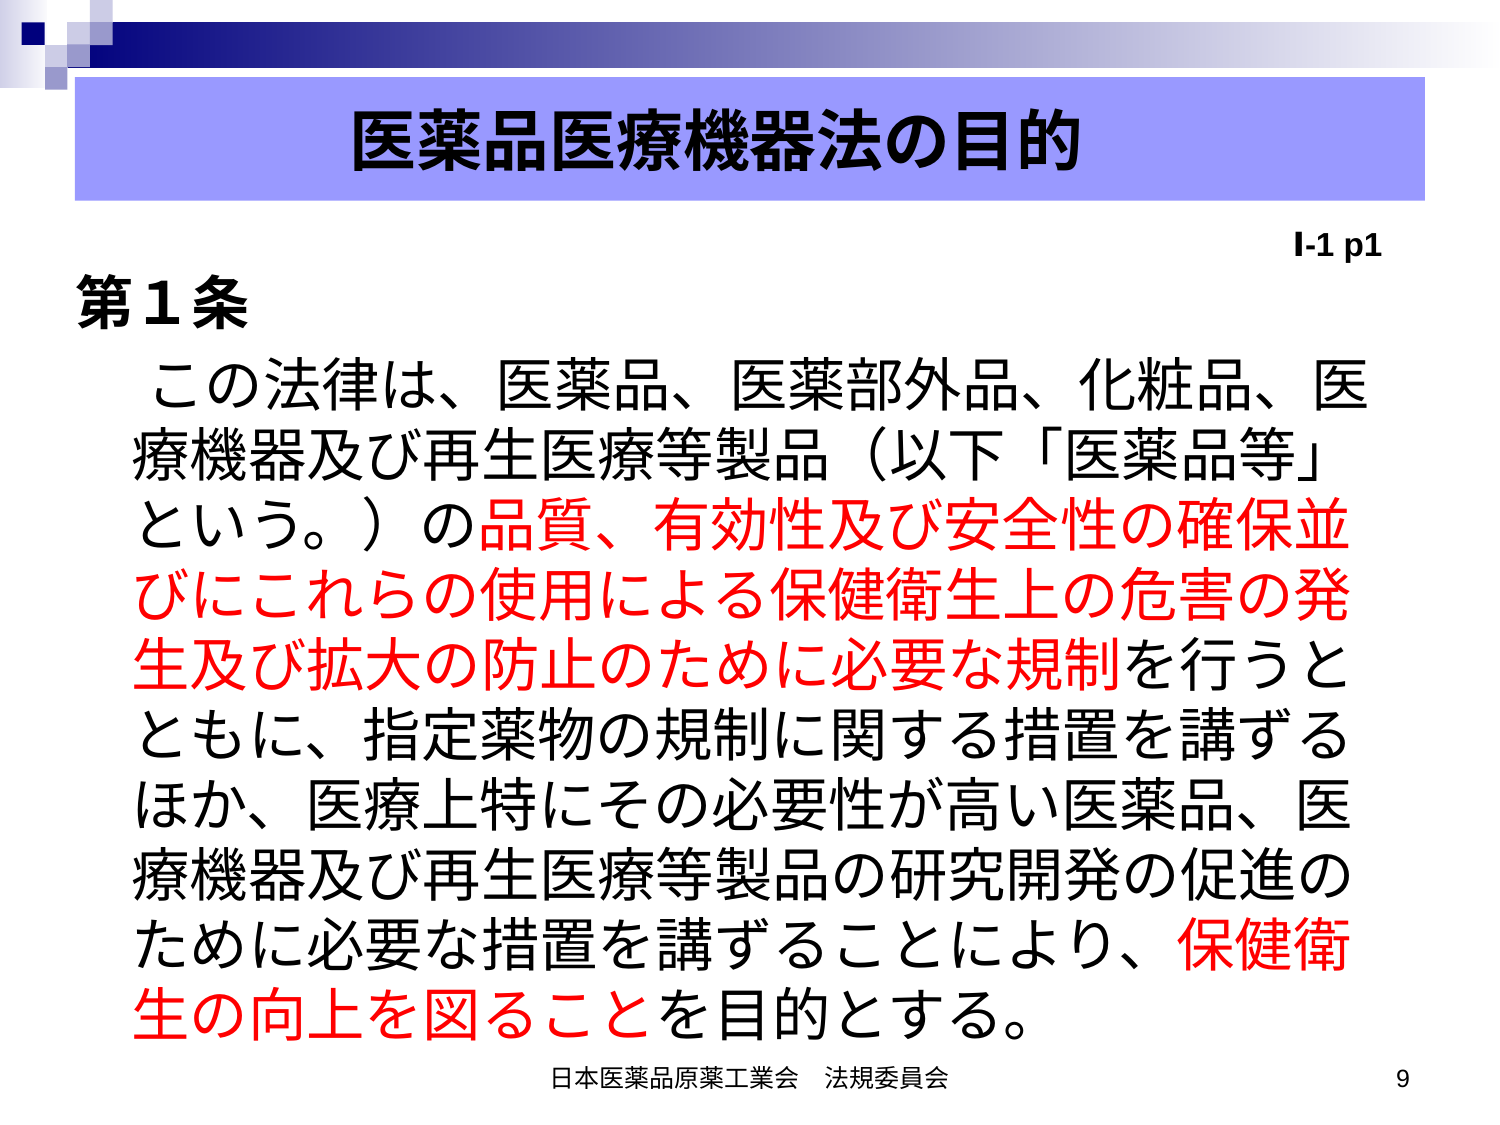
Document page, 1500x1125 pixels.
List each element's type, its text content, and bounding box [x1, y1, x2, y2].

text_box 医薬品医療機器法の目的 [74, 77, 1425, 201]
list 第１条 この法律は、医薬品、医薬部外品、化粧品、医療機器及び再生医療等製品（以下「医薬品等」という。）の品質、有効性及び安全性の確保並びにこれらの使用による保健衛生上の危害の発生及び拡大の防止のために必要な規制を行うとともに、指定薬物の規制に関する措置を講ずるほか、医療上特にその必要性が高い医薬品、医療機器及び再生医療等製品の研究開発の促進のために必要な措置を講ずることにより、保健衛生の向上を図ることを目的とする。 [60, 258, 1424, 1044]
text_box Ⅰ-1 p1 [1183, 216, 1425, 271]
footer 日本医薬品原薬工業会 法規委員会 [512, 1044, 988, 1101]
slide_number 9 [1074, 1024, 1426, 1101]
